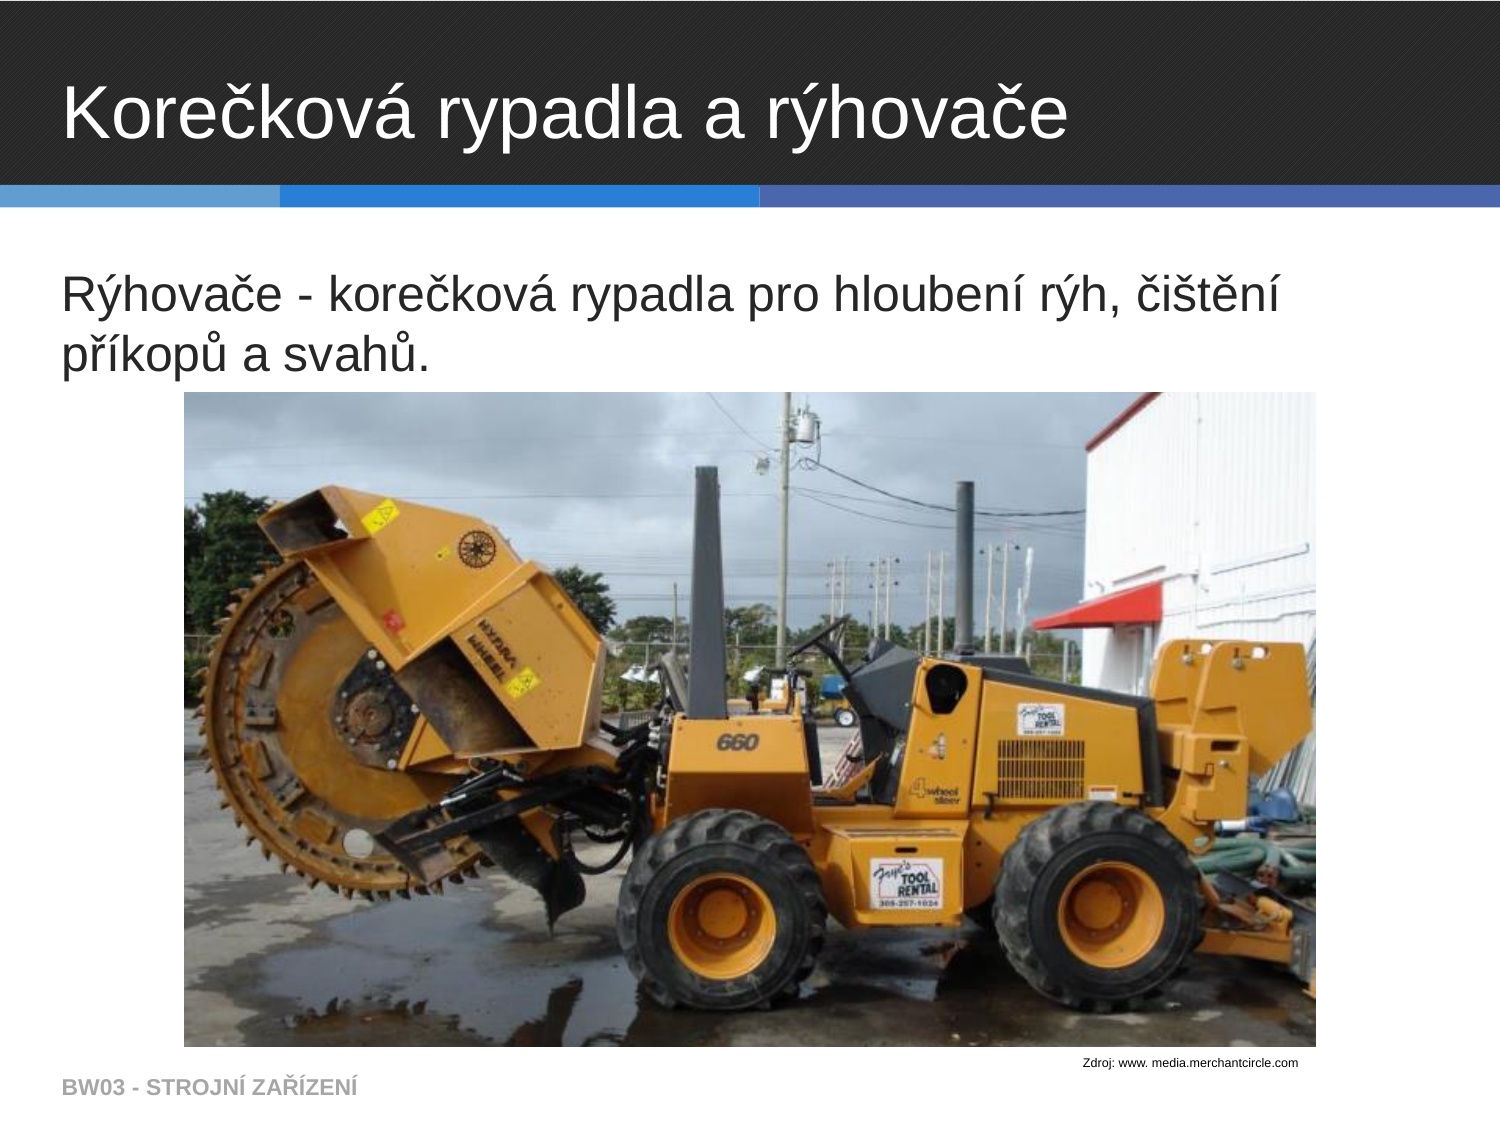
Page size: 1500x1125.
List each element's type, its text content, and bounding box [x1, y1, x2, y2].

picture [183, 391, 1317, 1048]
text_box Zdroj: www. media.merchantcircle.com [1068, 1064, 1314, 1078]
list Rýhovače - korečková rypadla pro hloubení rýh, čištění příkopů a svahů. [46, 254, 1454, 1019]
footer BW03 - STROJNÍ ZAŘÍZENÍ [46, 1055, 1052, 1116]
title Korečková rypadla a rýhovače [46, 29, 1453, 189]
